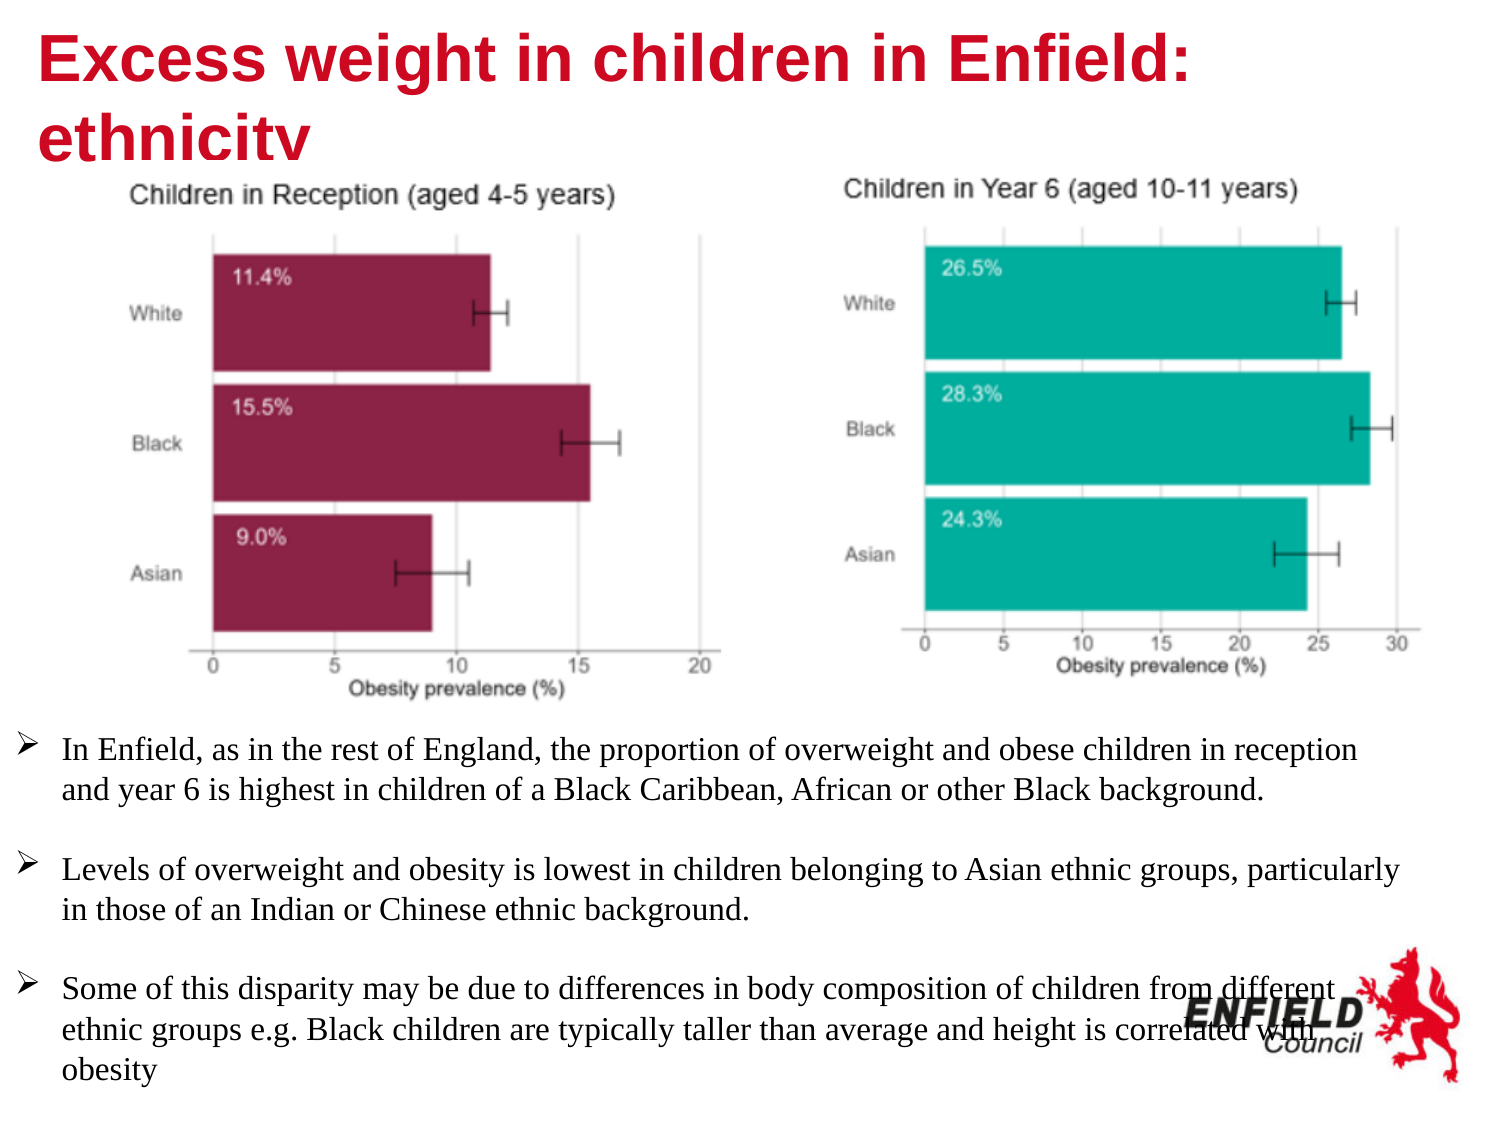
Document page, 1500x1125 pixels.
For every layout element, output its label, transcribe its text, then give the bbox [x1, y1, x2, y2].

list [100, 160, 745, 720]
picture [1149, 924, 1500, 1118]
title Excess weight in children in Enfield: ethnicity [22, 7, 1495, 195]
text_box In Enfield, as in the rest of England, the proportion of overweight and obese children in reception and year 6 is highest in children of a Black Caribbean, African or other Black background. Levels of overweight and obesity is lowest in children belonging to Asian ethnic groups, particularly in those of an Indian or Chinese ethnic background. Some of this disparity may be due to differences in body composition of children from different ethnic groups e.g. Black children are typically taller than average and height is correlated with obesity [0, 719, 1421, 1094]
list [820, 148, 1456, 720]
